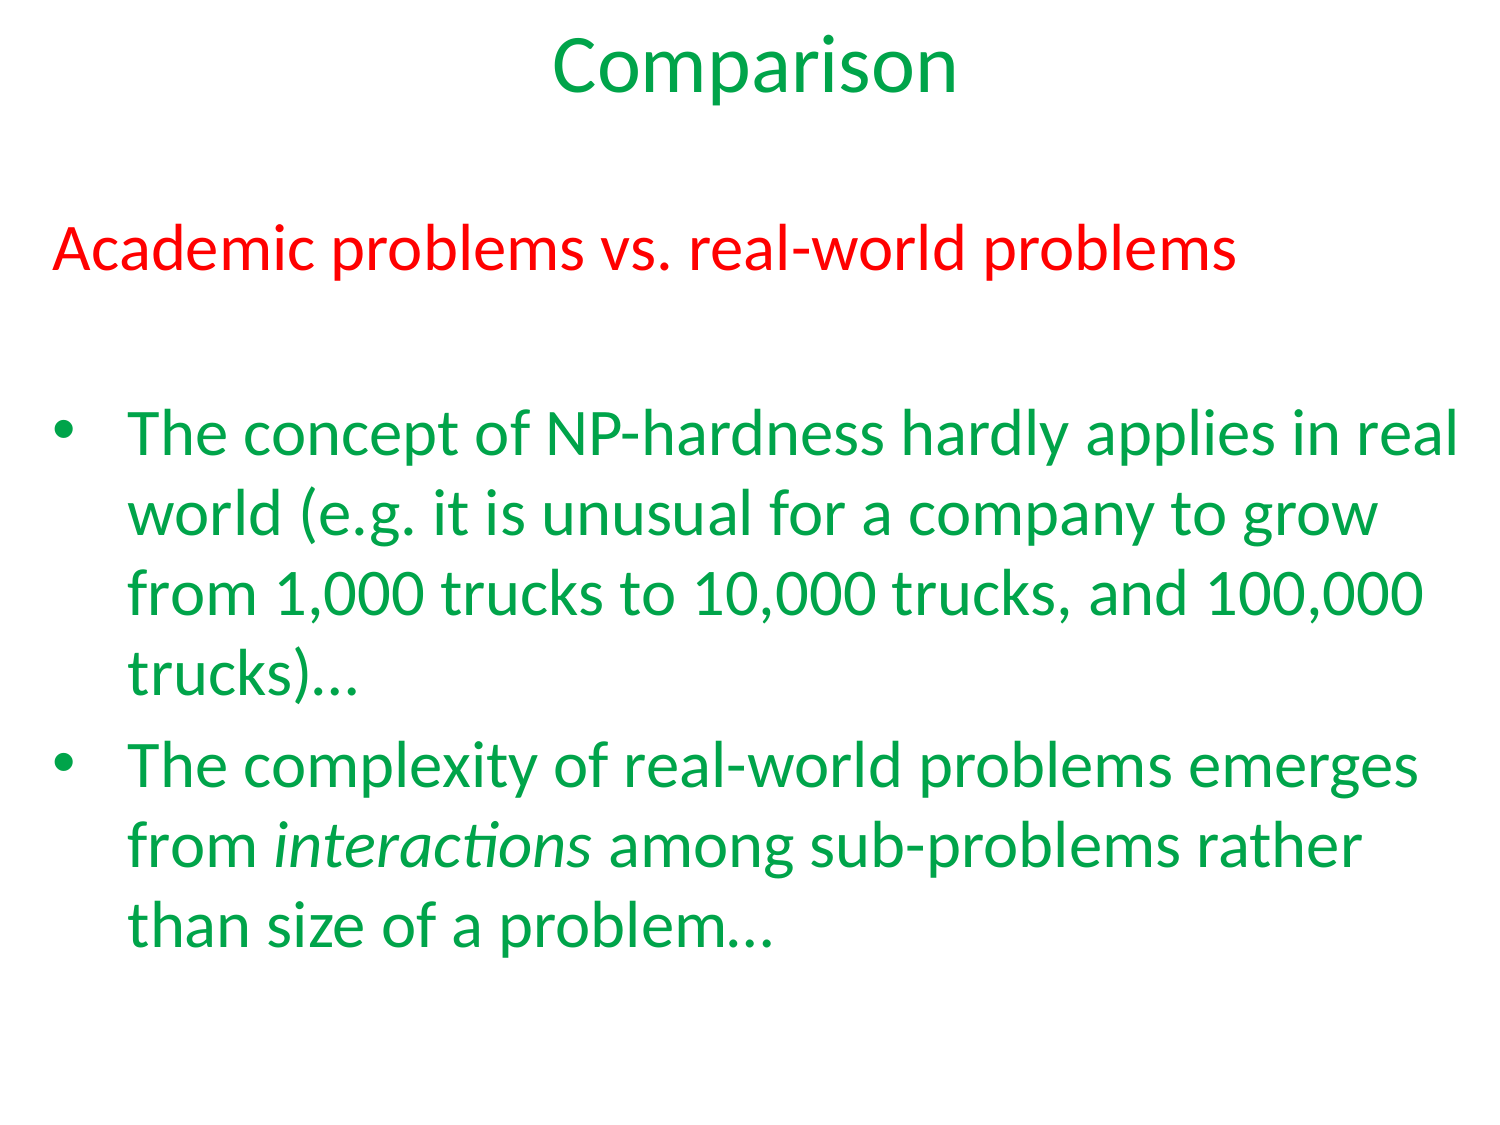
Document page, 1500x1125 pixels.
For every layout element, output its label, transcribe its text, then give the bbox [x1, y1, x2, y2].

text_box Academic problems vs. real-world problems The concept of NP-hardness hardly applies in real world (e.g. it is unusual for a company to grow from 1,000 trucks to 10,000 trucks, and 100,000 trucks)… The complexity of real-world problems emerges from interactions among sub-problems rather than size of a problem… [37, 196, 1500, 969]
text_box Comparison [0, 1, 1500, 117]
